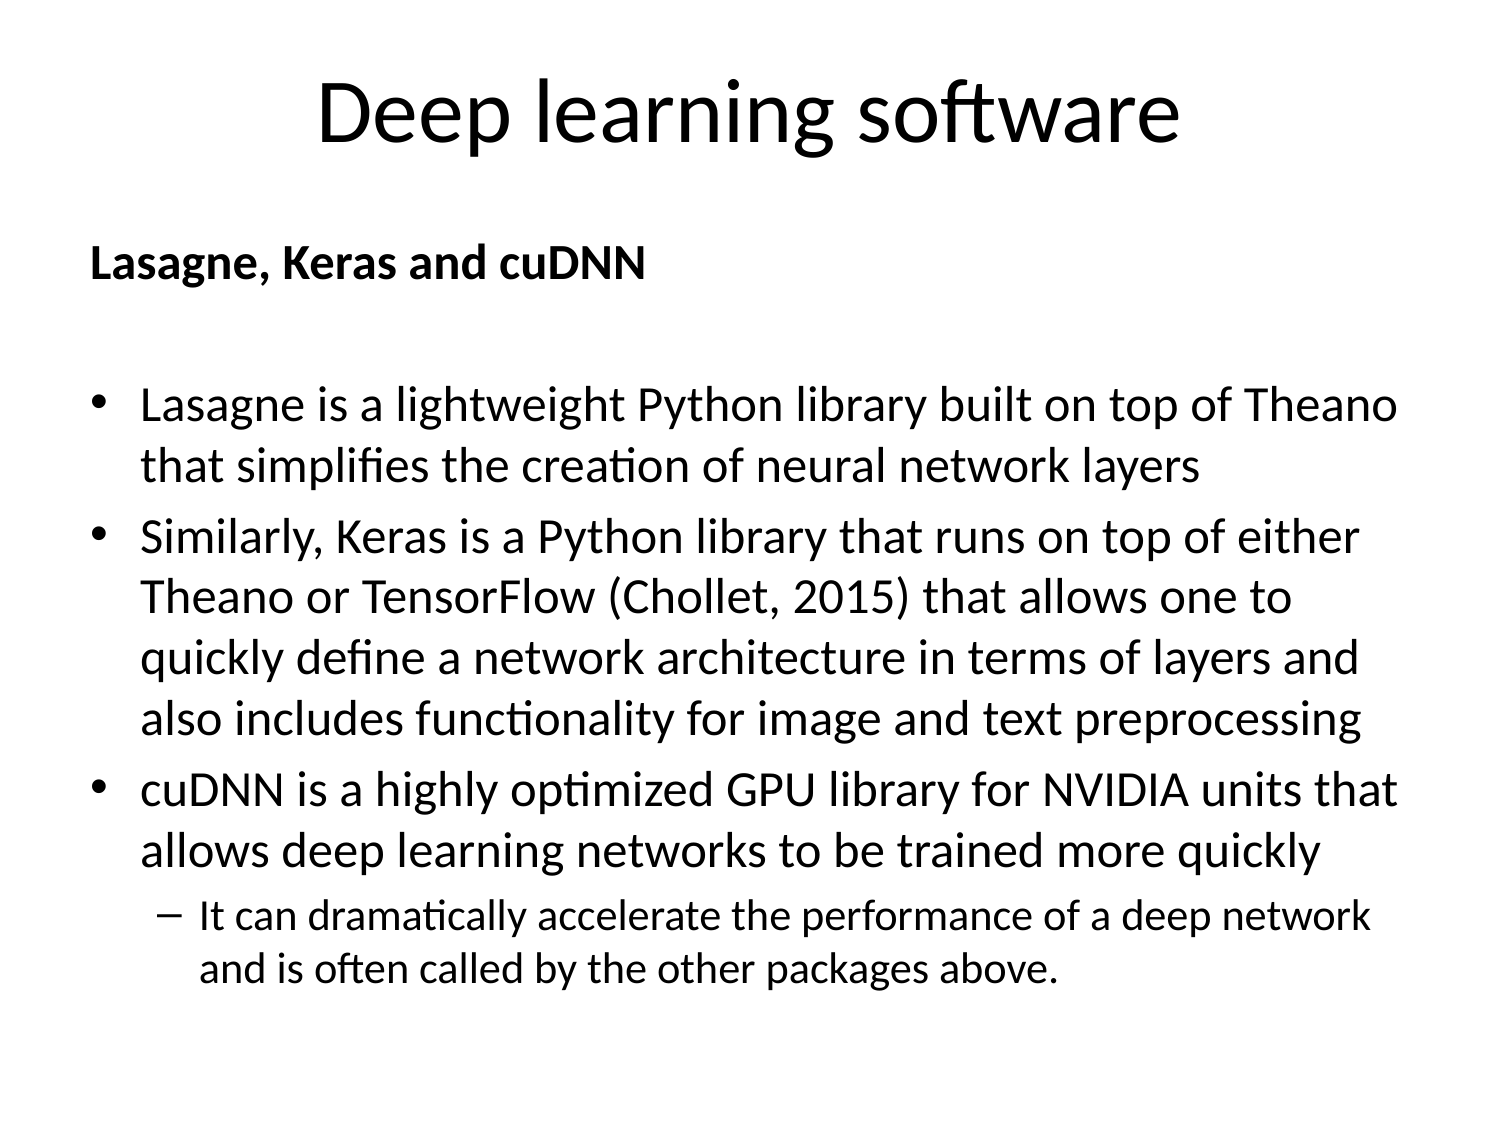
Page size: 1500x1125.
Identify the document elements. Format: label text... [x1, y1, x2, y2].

list Lasagne, Keras and cuDNN Lasagne is a lightweight Python library built on top of Theano that simplifies the creation of neural network layers Similarly, Keras is a Python library that runs on top of either Theano or TensorFlow (Chollet, 2015) that allows one to quickly define a network architecture in terms of layers and also includes functionality for image and text preprocessing cuDNN is a highly optimized GPU library for NVIDIA units that allows deep learning networks to be trained more quickly It can dramatically accelerate the performance of a deep network and is often called by the other packages above. [75, 221, 1425, 1125]
title Deep learning software [75, 11, 1425, 200]
